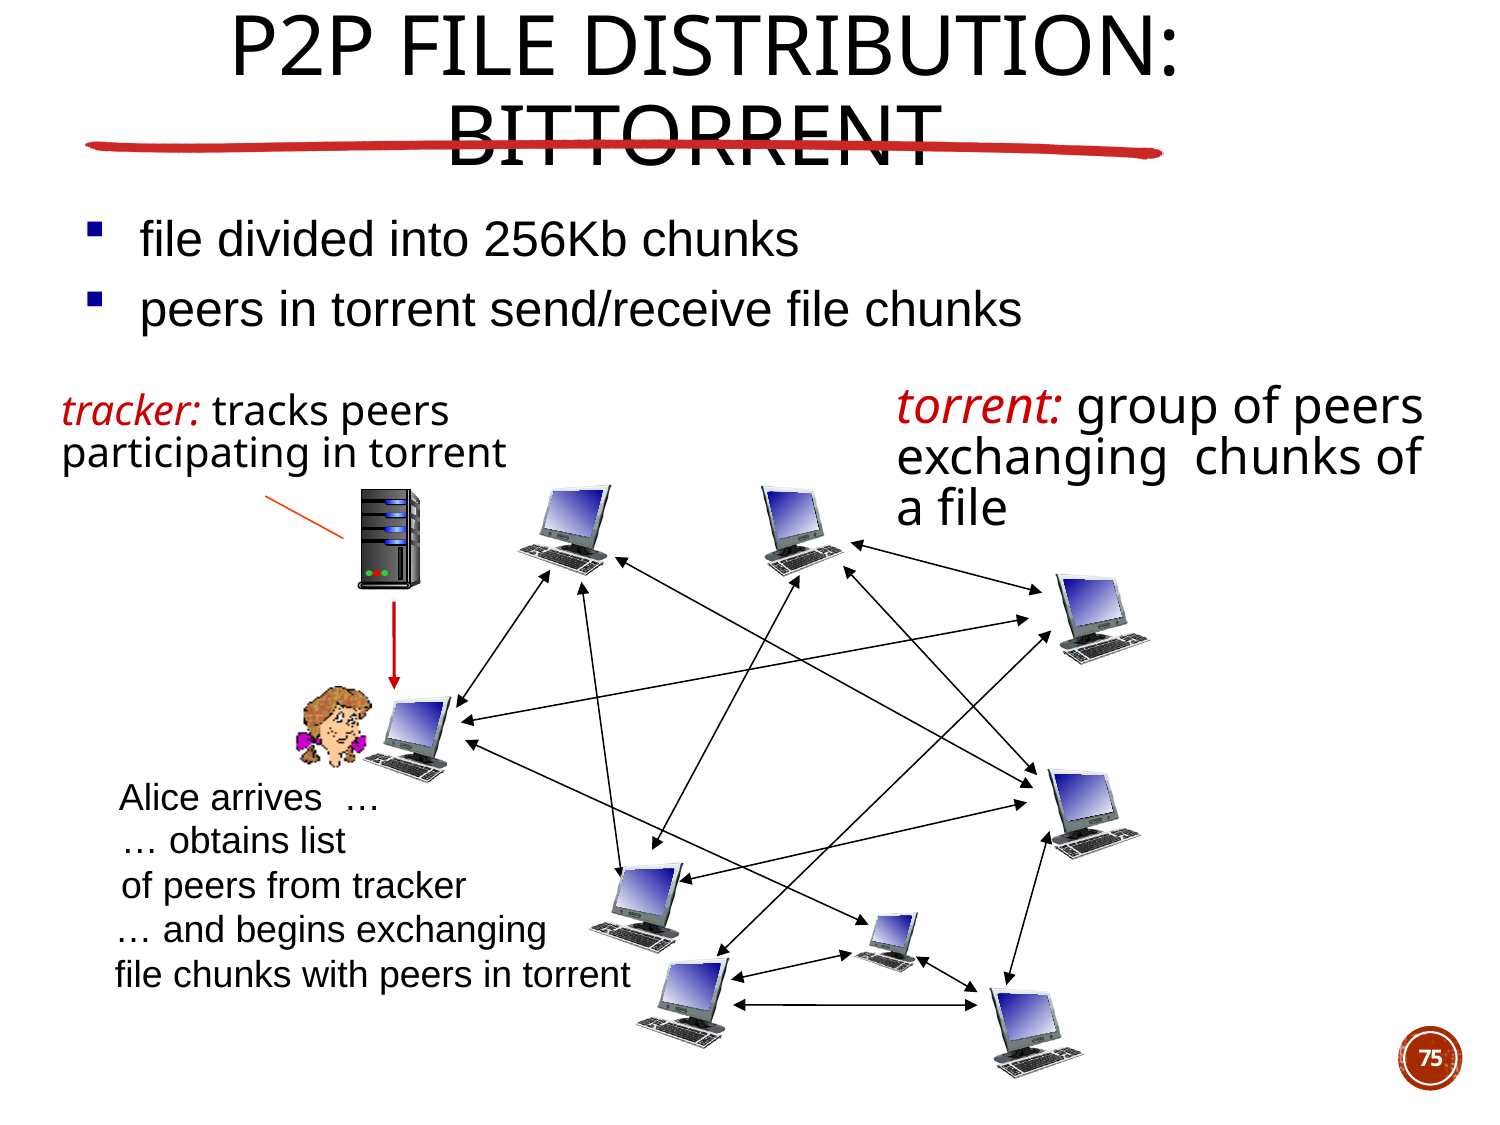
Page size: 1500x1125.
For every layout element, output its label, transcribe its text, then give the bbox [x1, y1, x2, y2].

text_box [1030, 761, 1038, 776]
text_box [732, 956, 837, 984]
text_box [360, 491, 419, 586]
text_box [733, 998, 978, 1012]
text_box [990, 987, 1104, 1084]
text_box [718, 926, 749, 953]
picture [293, 686, 454, 790]
text_box tracker: tracks peers participating in torrent [46, 383, 522, 484]
text_box [920, 956, 978, 993]
text_box … and begins exchanging file chunks with peers in torrent [100, 897, 612, 1003]
text_box [614, 557, 639, 570]
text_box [344, 696, 451, 787]
picture [758, 481, 864, 570]
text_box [760, 485, 861, 582]
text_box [496, 483, 611, 580]
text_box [612, 953, 729, 1053]
text_box [387, 601, 401, 690]
picture [986, 983, 1107, 1086]
picture [81, 134, 1176, 164]
text_box [1030, 630, 1052, 652]
title P2P file distribution: BitTorrent [67, 0, 1343, 188]
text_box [840, 911, 917, 975]
text_box file divided into 256Kb chunks peers in torrent send/receive file chunks [68, 198, 1238, 289]
text_box Alice arrives … [104, 765, 397, 826]
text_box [568, 861, 683, 959]
picture [1052, 569, 1173, 672]
text_box … obtains list of peers from tracker [106, 808, 457, 897]
text_box torrent: group of peers exchanging chunks of a file [882, 375, 1464, 543]
text_box [1030, 583, 1043, 596]
text_box [1003, 926, 1023, 983]
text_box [457, 573, 1028, 925]
slide_number 75 [1391, 1028, 1471, 1089]
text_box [1056, 572, 1170, 669]
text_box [1047, 767, 1162, 863]
